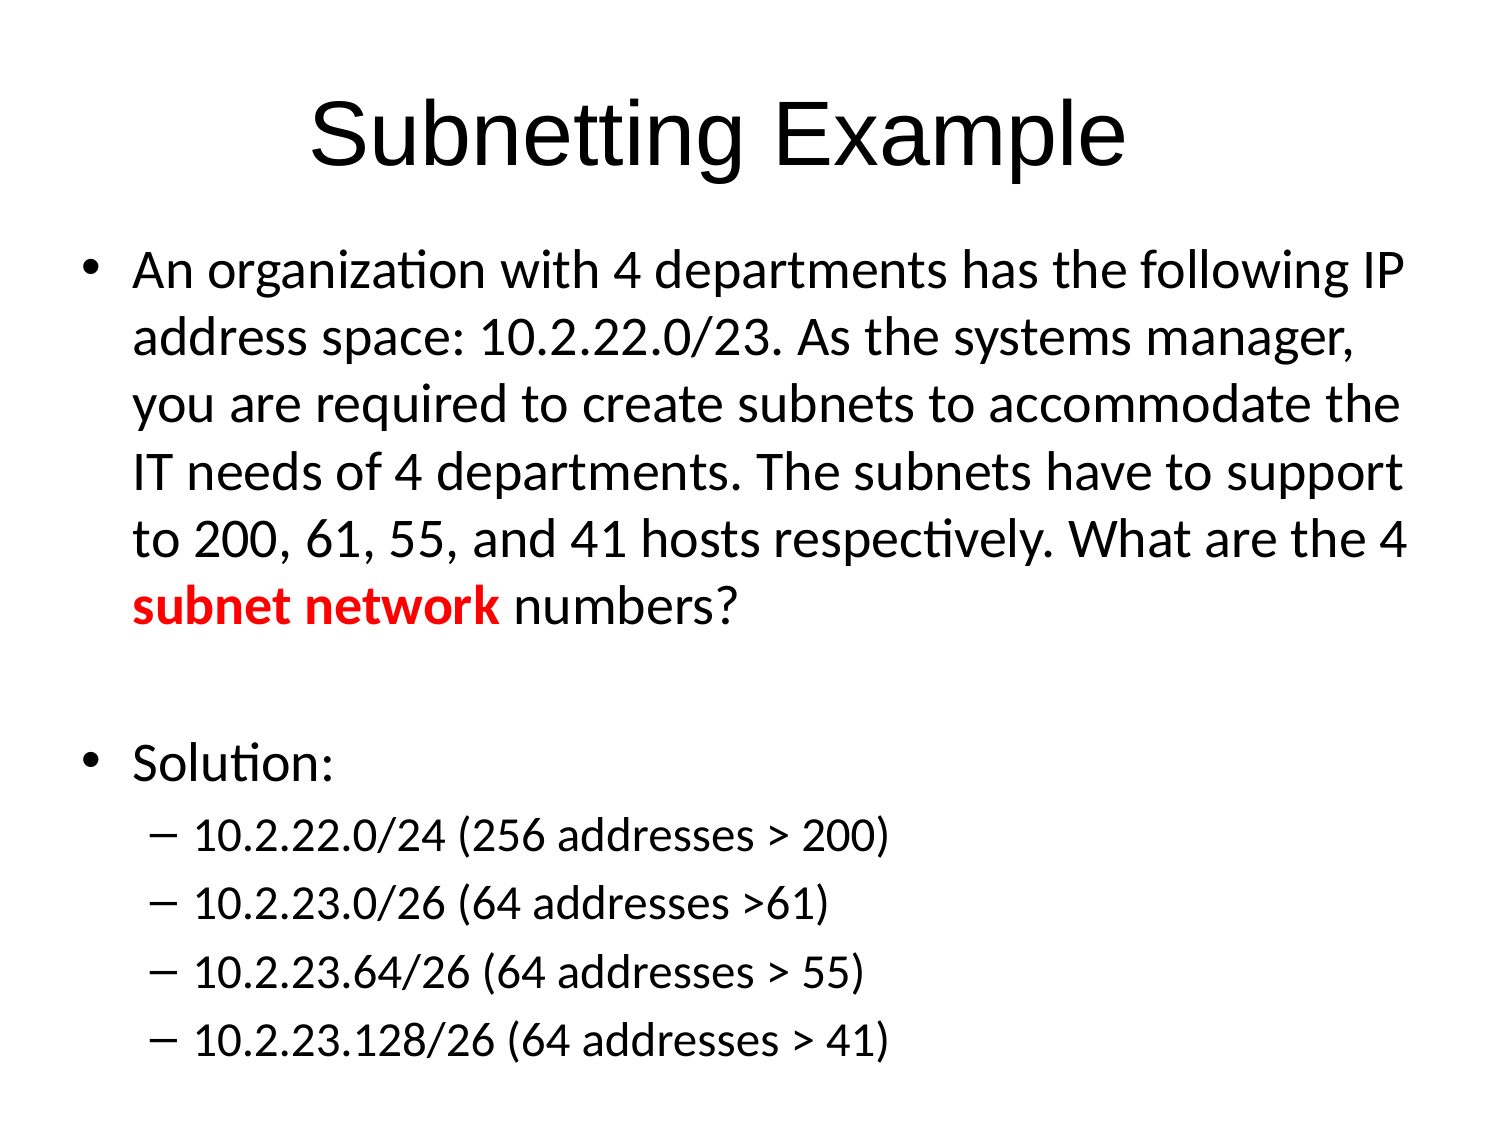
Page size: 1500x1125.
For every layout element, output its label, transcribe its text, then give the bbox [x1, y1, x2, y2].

title Subnetting Example [66, 62, 1372, 195]
list An organization with 4 departments has the following IP address space: 10.2.22.0/23. As the systems manager, you are required to create subnets to accommodate the IT needs of 4 departments. The subnets have to support to 200, 61, 55, and 41 hosts respectively. What are the 4 subnet network numbers? Solution: 10.2.22.0/24 (256 addresses > 200) 10.2.23.0/26 (64 addresses >61) 10.2.23.64/26 (64 addresses > 55) 10.2.23.128/26 (64 addresses > 41) [66, 224, 1445, 1088]
